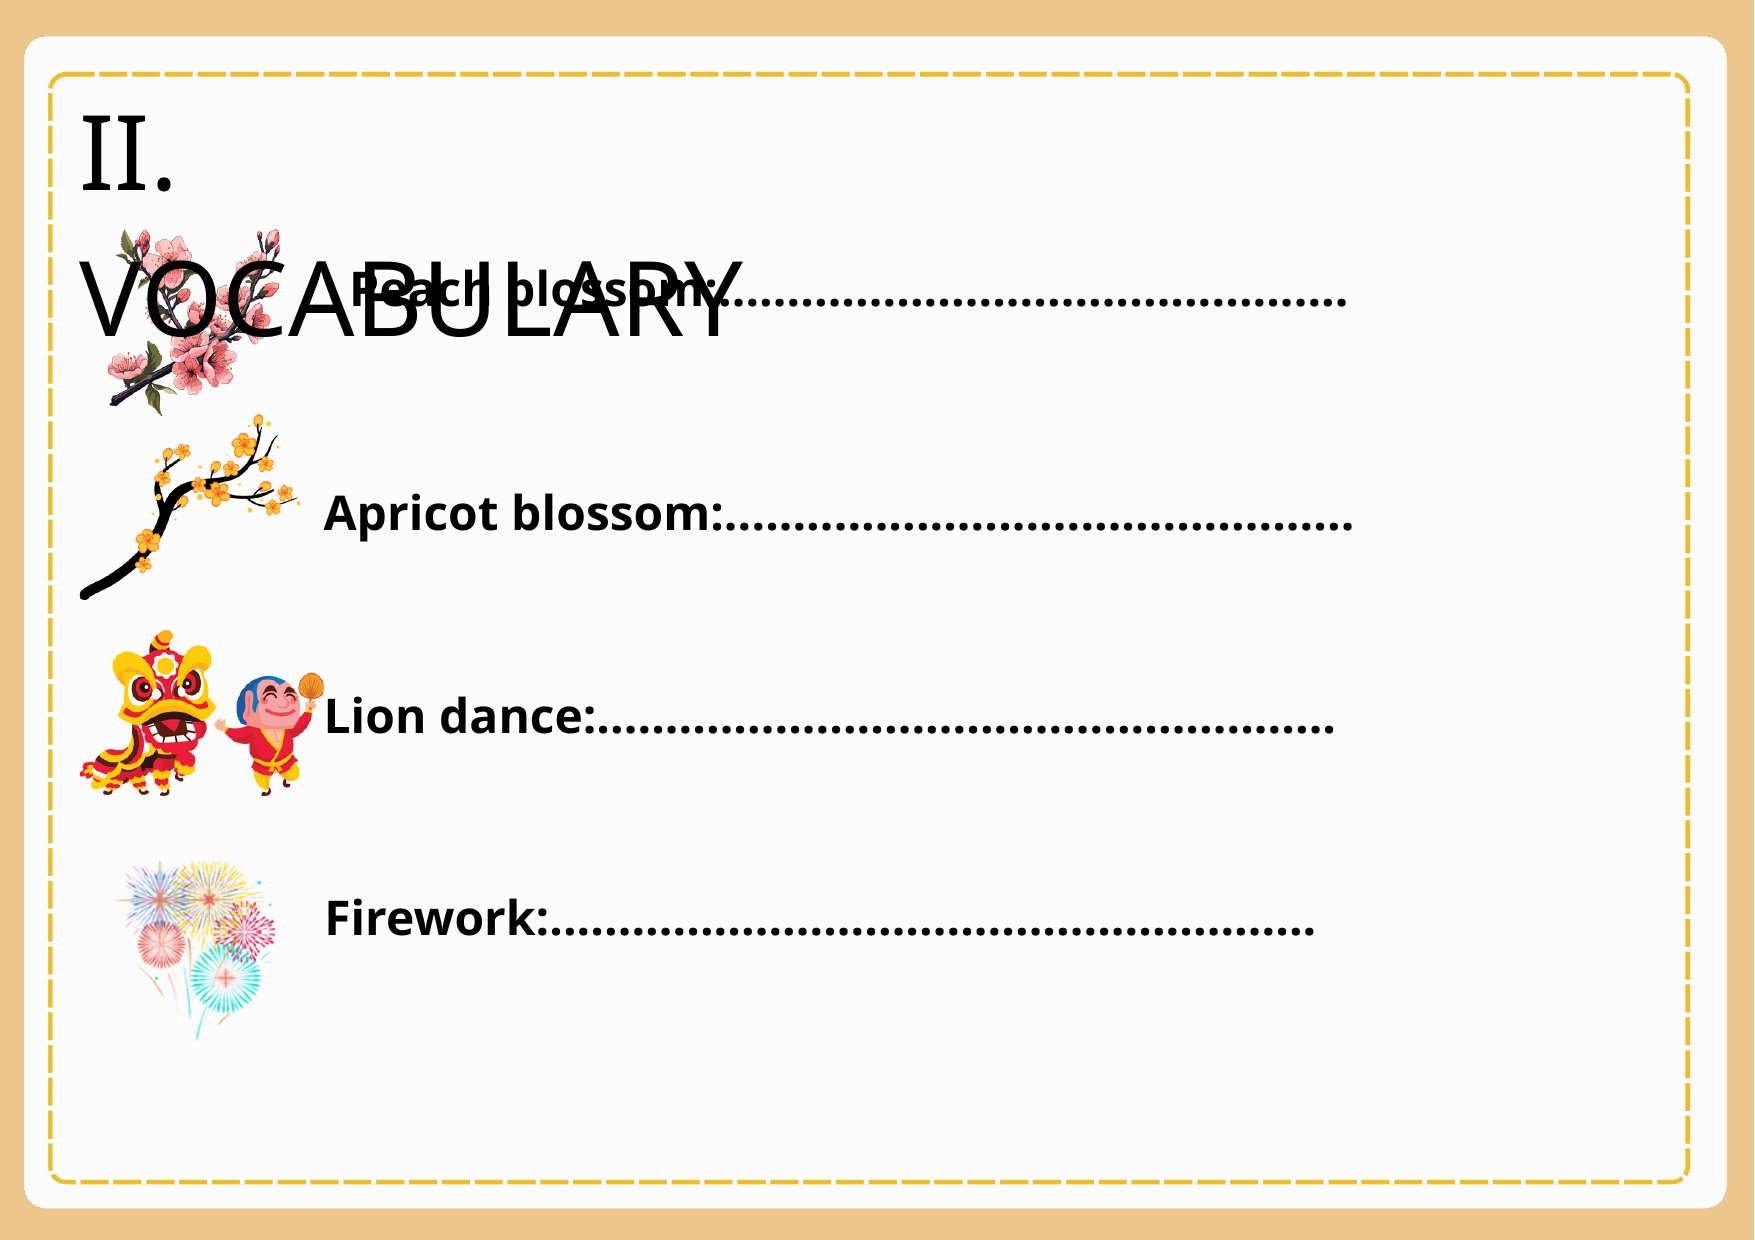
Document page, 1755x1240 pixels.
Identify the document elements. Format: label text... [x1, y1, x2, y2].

text_box [107, 358, 280, 416]
text_box [79, 414, 301, 600]
text_box II. VOCABULARY [79, 65, 844, 358]
text_box [13, 25, 1737, 1219]
text_box Firework:........................................................ [324, 877, 1529, 945]
text_box Peach blossom:.............................................. [349, 248, 1525, 316]
text_box [112, 861, 276, 1041]
text_box [79, 630, 324, 797]
text_box Apricot blossom:.............................................. [323, 473, 1534, 541]
text_box Lion dance:...................................................... [323, 675, 1535, 743]
